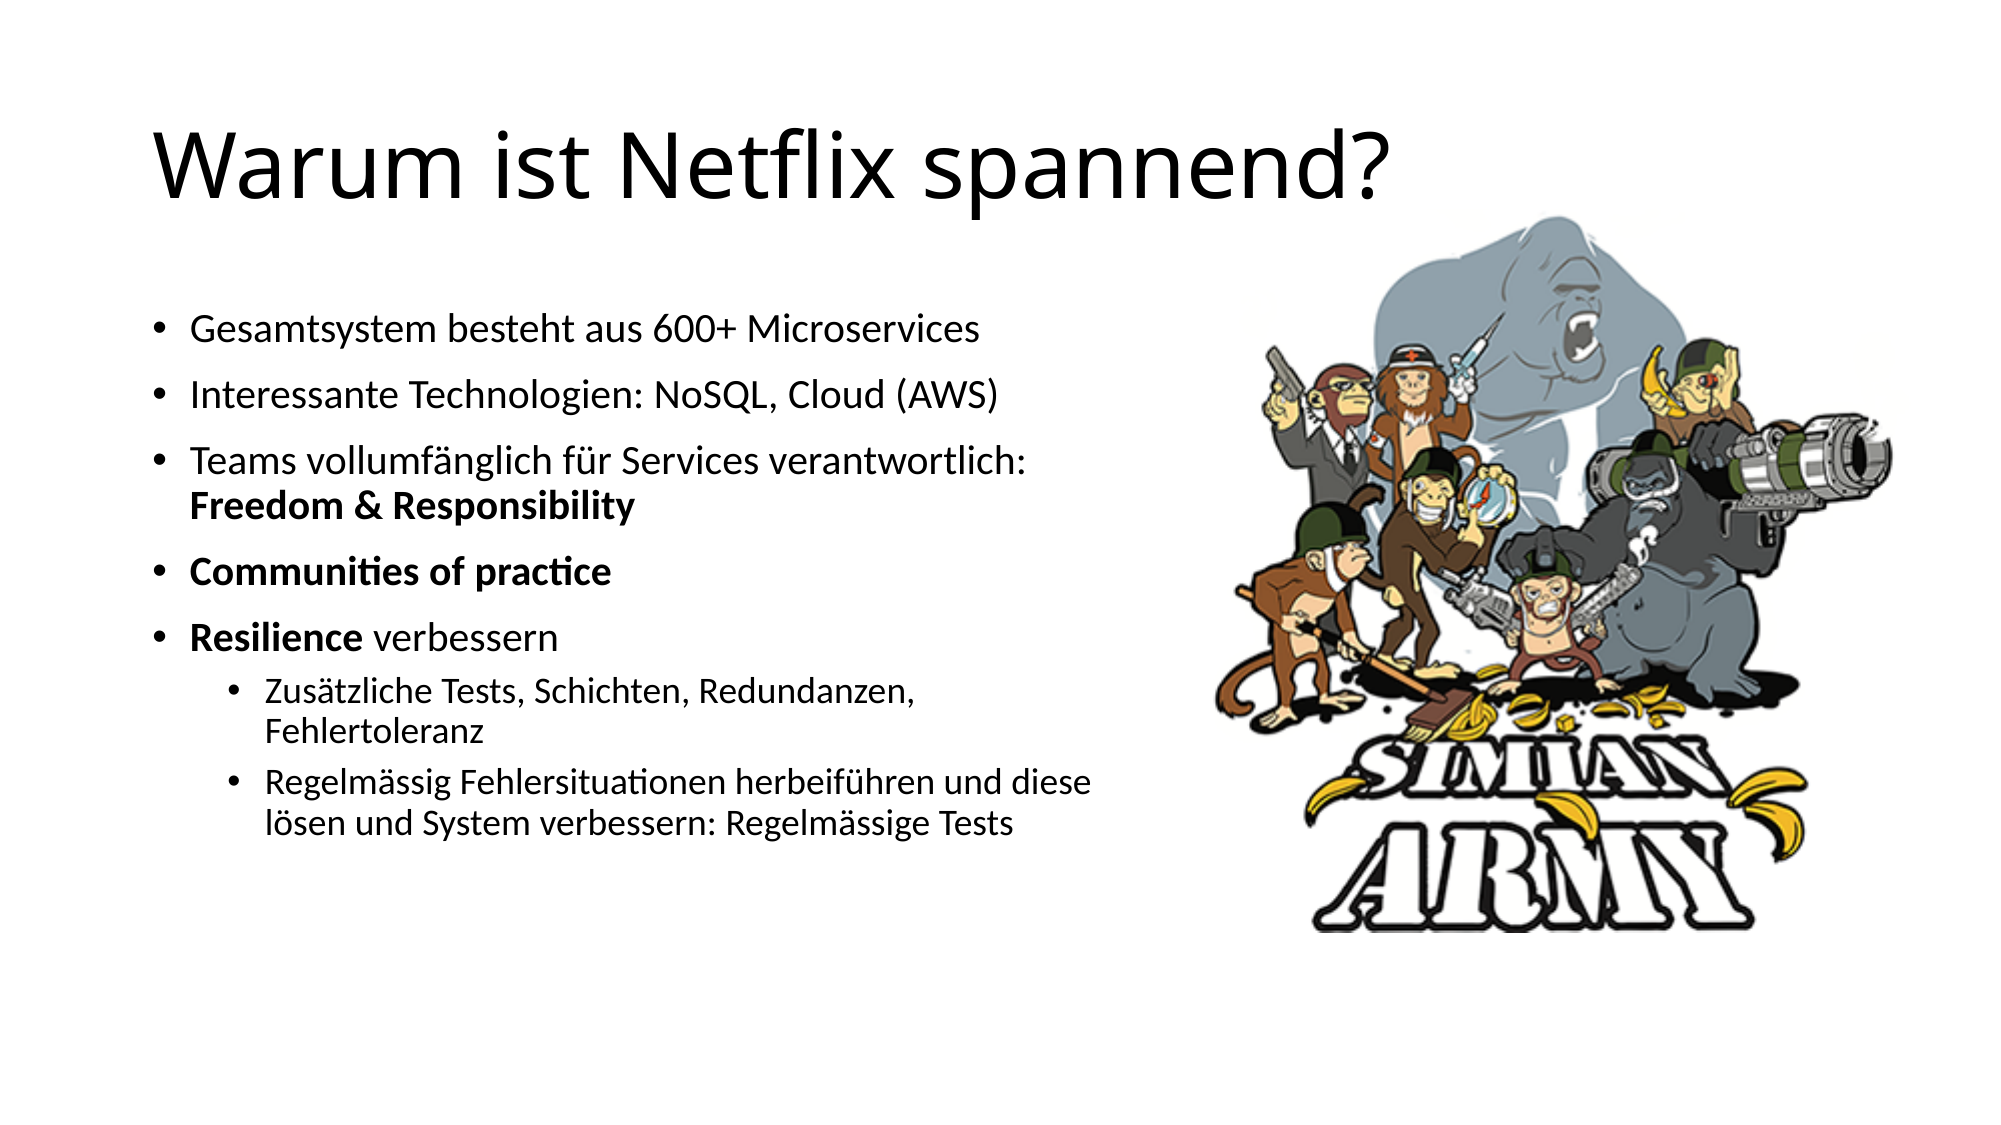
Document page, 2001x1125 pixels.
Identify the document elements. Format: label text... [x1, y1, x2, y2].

list Gesamtsystem besteht aus 600+ Microservices Interessante Technologien: NoSQL, Cloud (AWS) Teams vollumfänglich für Services verantwortlich: Freedom & Responsibility Communities of practice Resilience verbessern Zusätzliche Tests, Schichten, Redundanzen, Fehlertoleranz Regelmässig Fehlersituationen herbeiführen und diese lösen und System verbessern: Regelmässige Tests [137, 299, 1135, 1014]
title Warum ist Netflix spannend? [137, 59, 1863, 278]
picture [1210, 209, 1911, 933]
